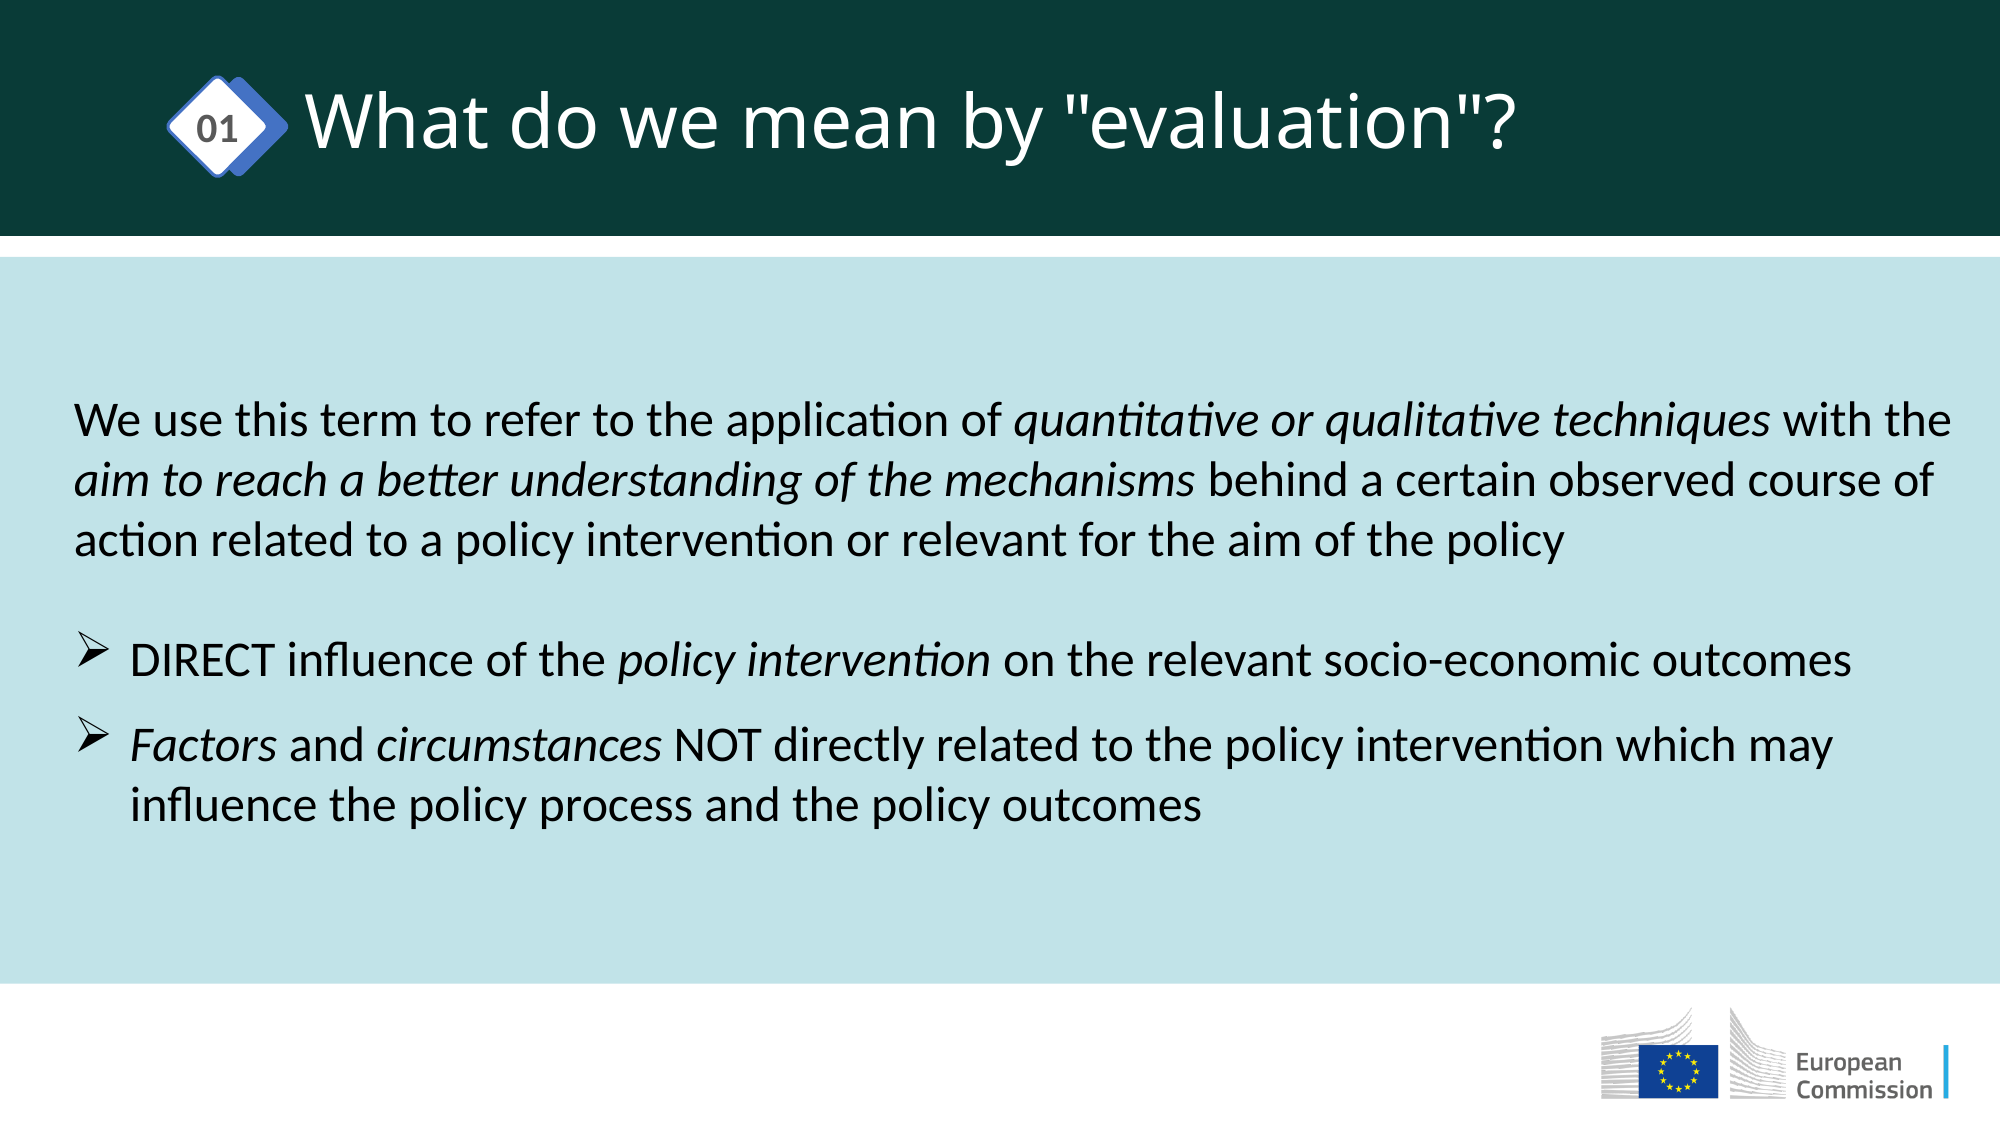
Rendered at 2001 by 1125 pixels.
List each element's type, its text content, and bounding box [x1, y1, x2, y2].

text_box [176, 89, 276, 164]
picture [1572, 993, 1977, 1112]
text_box We use this term to refer to the application of quantitative or qualitative techniques with the aim to reach a better understanding of the mechanisms behind a certain observed course of action related to a policy intervention or relevant for the aim of the policy DIRECT influence of the policy intervention on the relevant socio-economic outcomes Factors and circumstances NOT directly related to the policy intervention which may influence the policy process and the policy outcomes [58, 353, 1986, 984]
list What do we mean by "evaluation"? [289, 76, 1942, 240]
